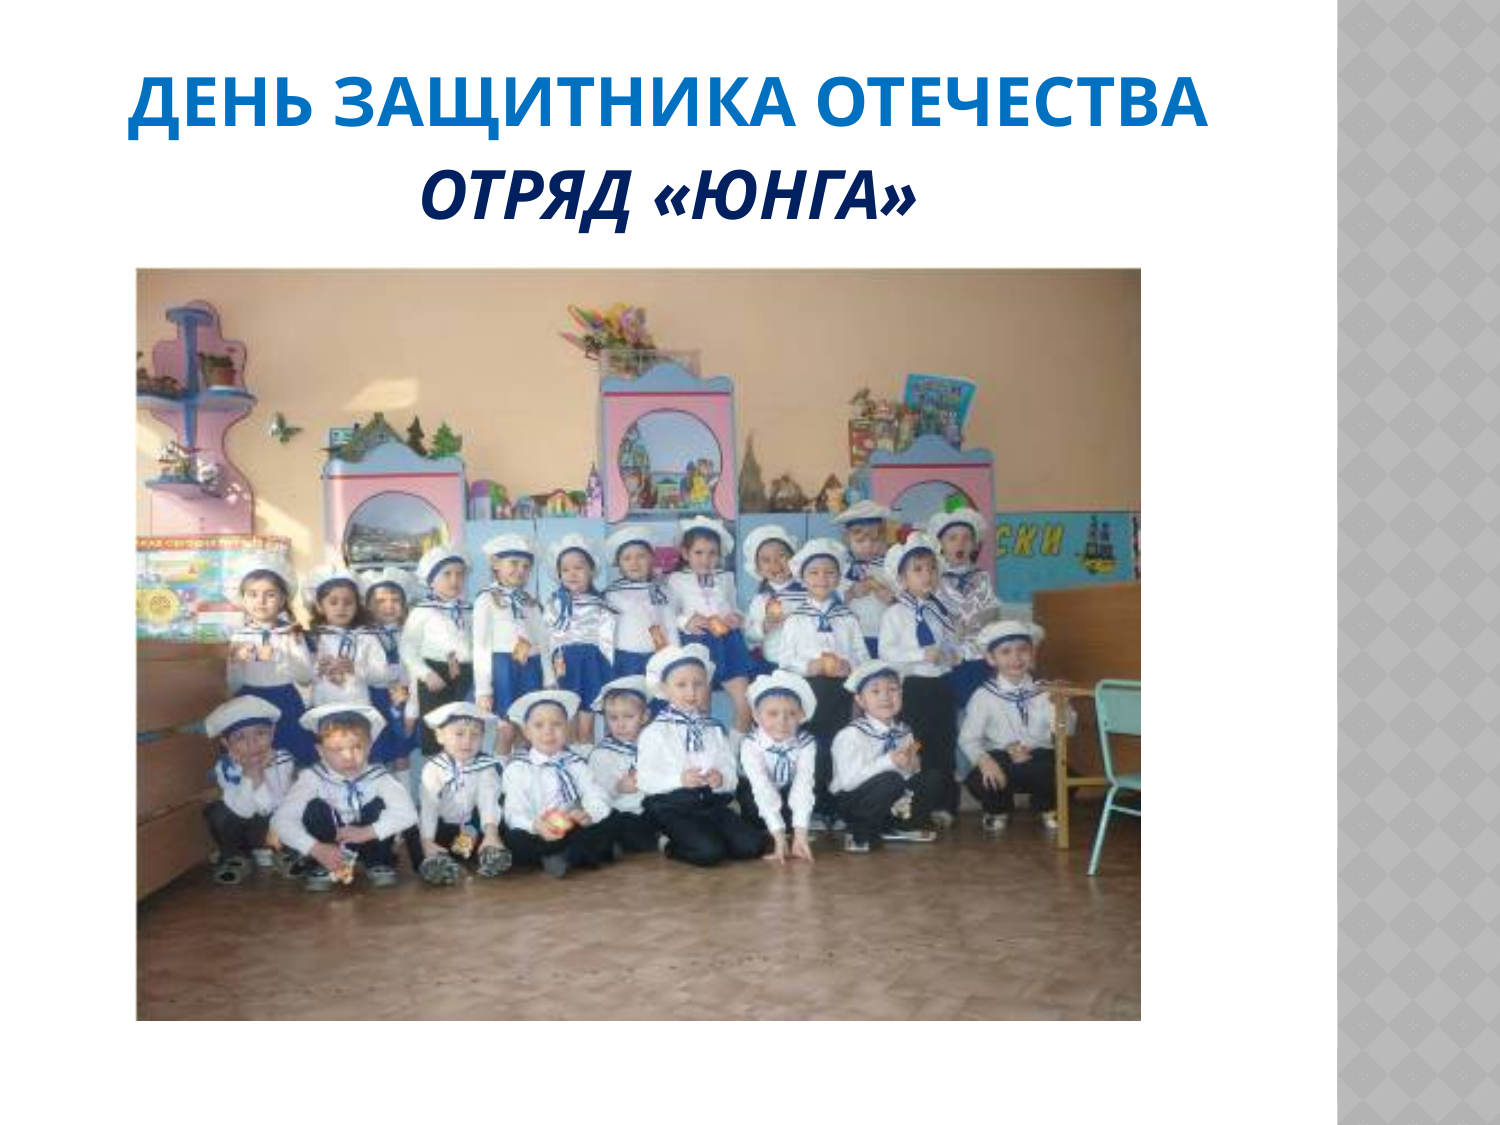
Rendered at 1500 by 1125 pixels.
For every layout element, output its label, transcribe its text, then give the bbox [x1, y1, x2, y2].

title День защитника Отечества отряд «юнга» [75, 52, 1263, 240]
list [135, 266, 1142, 1022]
